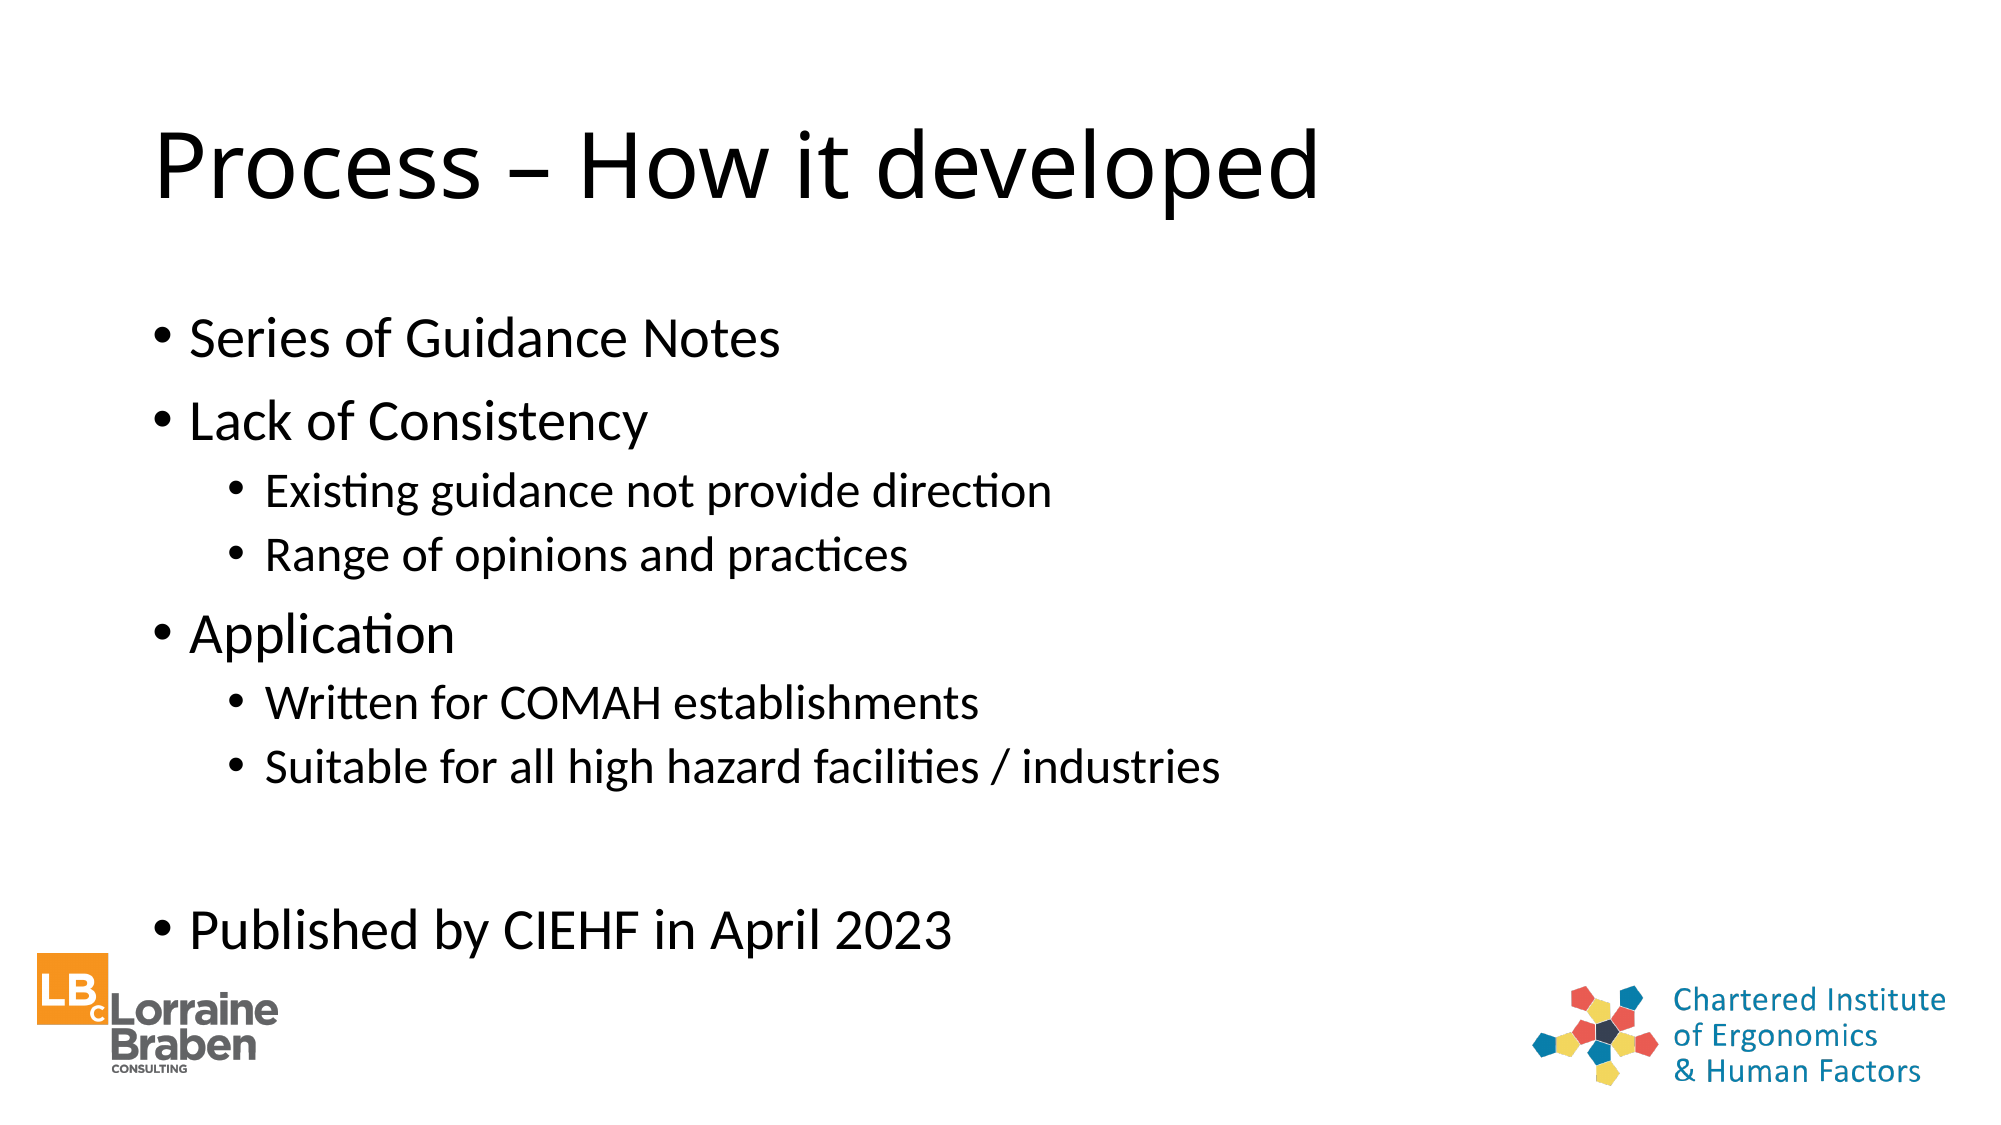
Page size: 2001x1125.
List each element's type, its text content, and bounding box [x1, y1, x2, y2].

title Process – How it developed [137, 59, 1863, 278]
picture [1532, 985, 1945, 1086]
picture [37, 953, 278, 1073]
list Series of Guidance Notes Lack of Consistency Existing guidance not provide direction Range of opinions and practices Application Written for COMAH establishments Suitable for all high hazard facilities / industries Published by CIEHF in April 2023 [137, 299, 1863, 1014]
picture [1935, 1003, 1945, 1007]
